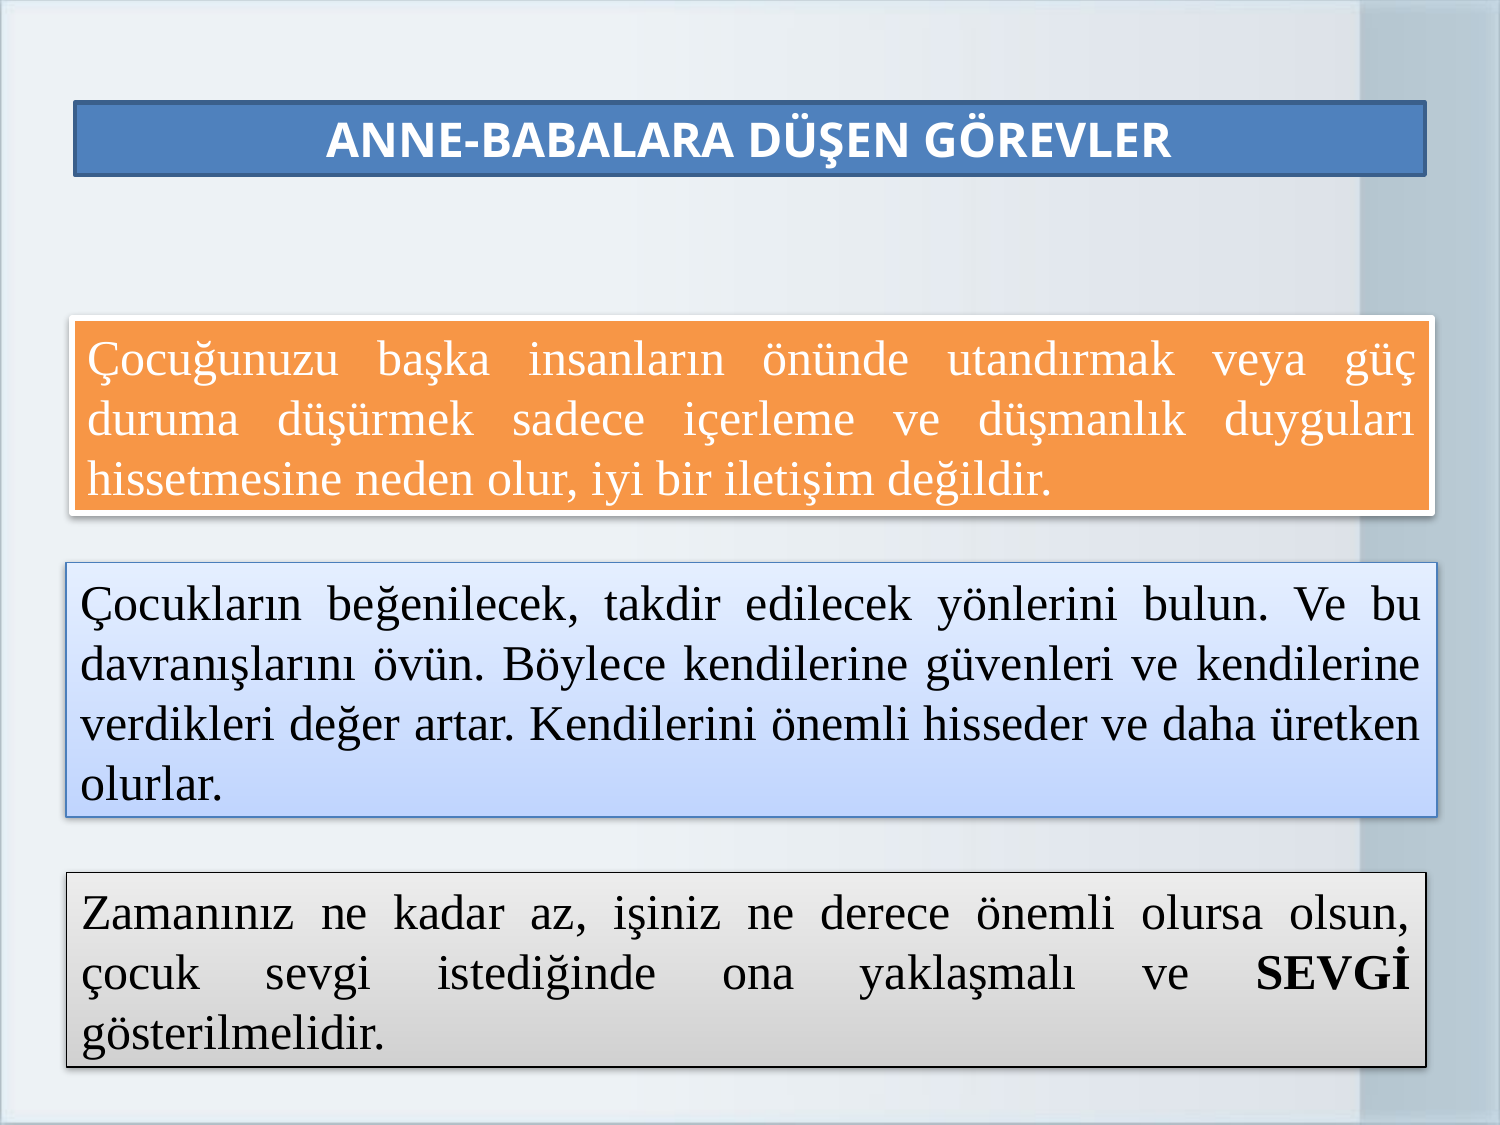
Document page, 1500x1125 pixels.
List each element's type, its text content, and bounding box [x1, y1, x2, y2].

picture [0, 0, 1500, 1125]
text_box Zamanınız ne kadar az, işiniz ne derece önemli olursa olsun, çocuk sevgi istediğinde ona yaklaşmalı ve SEVGİ gösterilmelidir. [66, 872, 1427, 1068]
text_box Çocukların beğenilecek, takdir edilecek yönlerini bulun. Ve bu davranışlarını övün. Böylece kendilerine güvenleri ve kendilerine verdikleri değer artar. Kendilerini önemli hisseder ve daha üretken olurlar. [65, 562, 1438, 818]
text_box Çocuğunuzu başka insanların önünde utandırmak veya güç duruma düşürmek sadece içerleme ve düşmanlık duyguları hissetmesine neden olur, iyi bir iletişim değildir. [69, 315, 1435, 516]
text_box ANNE-BABALARA DÜŞEN GÖREVLER [73, 100, 1427, 177]
